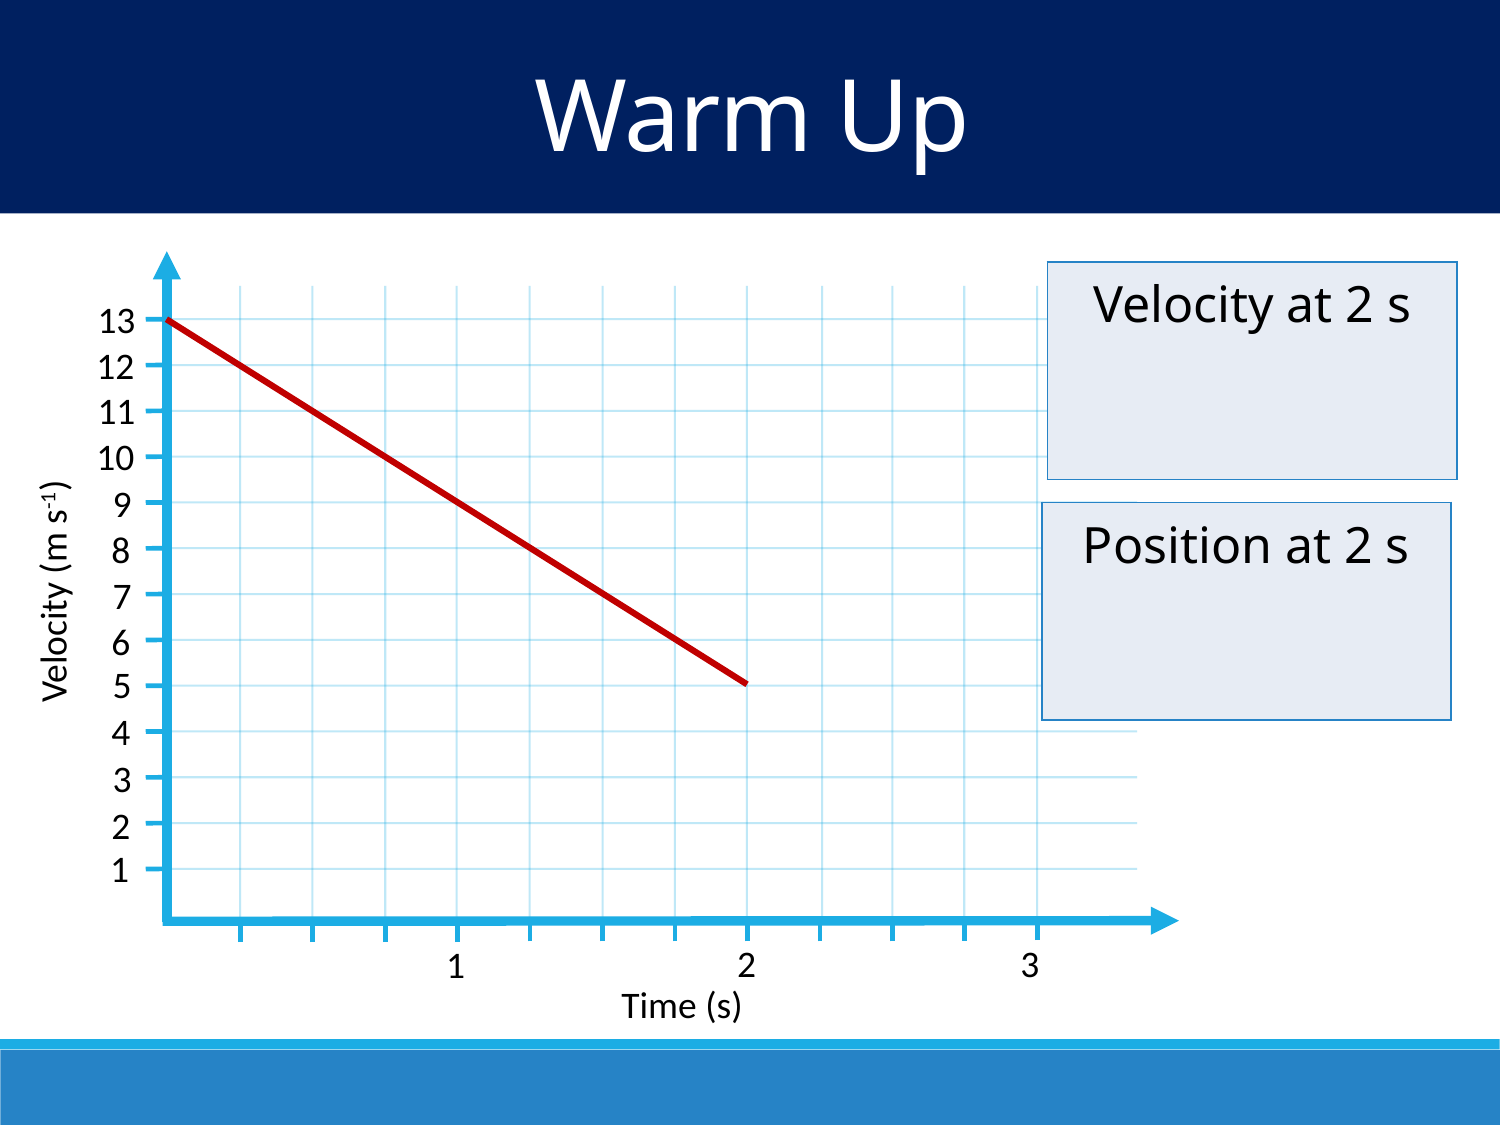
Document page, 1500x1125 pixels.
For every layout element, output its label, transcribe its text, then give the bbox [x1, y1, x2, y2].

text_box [165, 318, 748, 685]
table_header Position at 2 s [1047, 503, 1450, 719]
text_box 8 [96, 518, 146, 579]
text_box Velocity (m s-1) [21, 314, 82, 718]
text_box 7 [97, 564, 147, 624]
text_box 3 [1005, 932, 1055, 993]
text_box 1 [95, 837, 145, 898]
text_box 13 [82, 288, 151, 348]
text_box [0, 0, 1500, 215]
table_header Velocity at 2 s [1048, 263, 1456, 479]
text_box Time (s) [606, 973, 774, 1033]
text_box 2 [96, 794, 146, 855]
text_box 2 [722, 932, 772, 993]
text_box 3 [97, 747, 147, 808]
text_box 6 [96, 611, 146, 671]
text_box Warm Up [4, 62, 1500, 189]
text_box 9 [97, 472, 147, 532]
text_box 5 [97, 653, 147, 714]
text_box 10 [81, 426, 150, 486]
text_box 4 [96, 700, 146, 761]
text_box 12 [81, 334, 150, 395]
text_box 11 [82, 379, 151, 440]
text_box 1 [431, 933, 481, 994]
